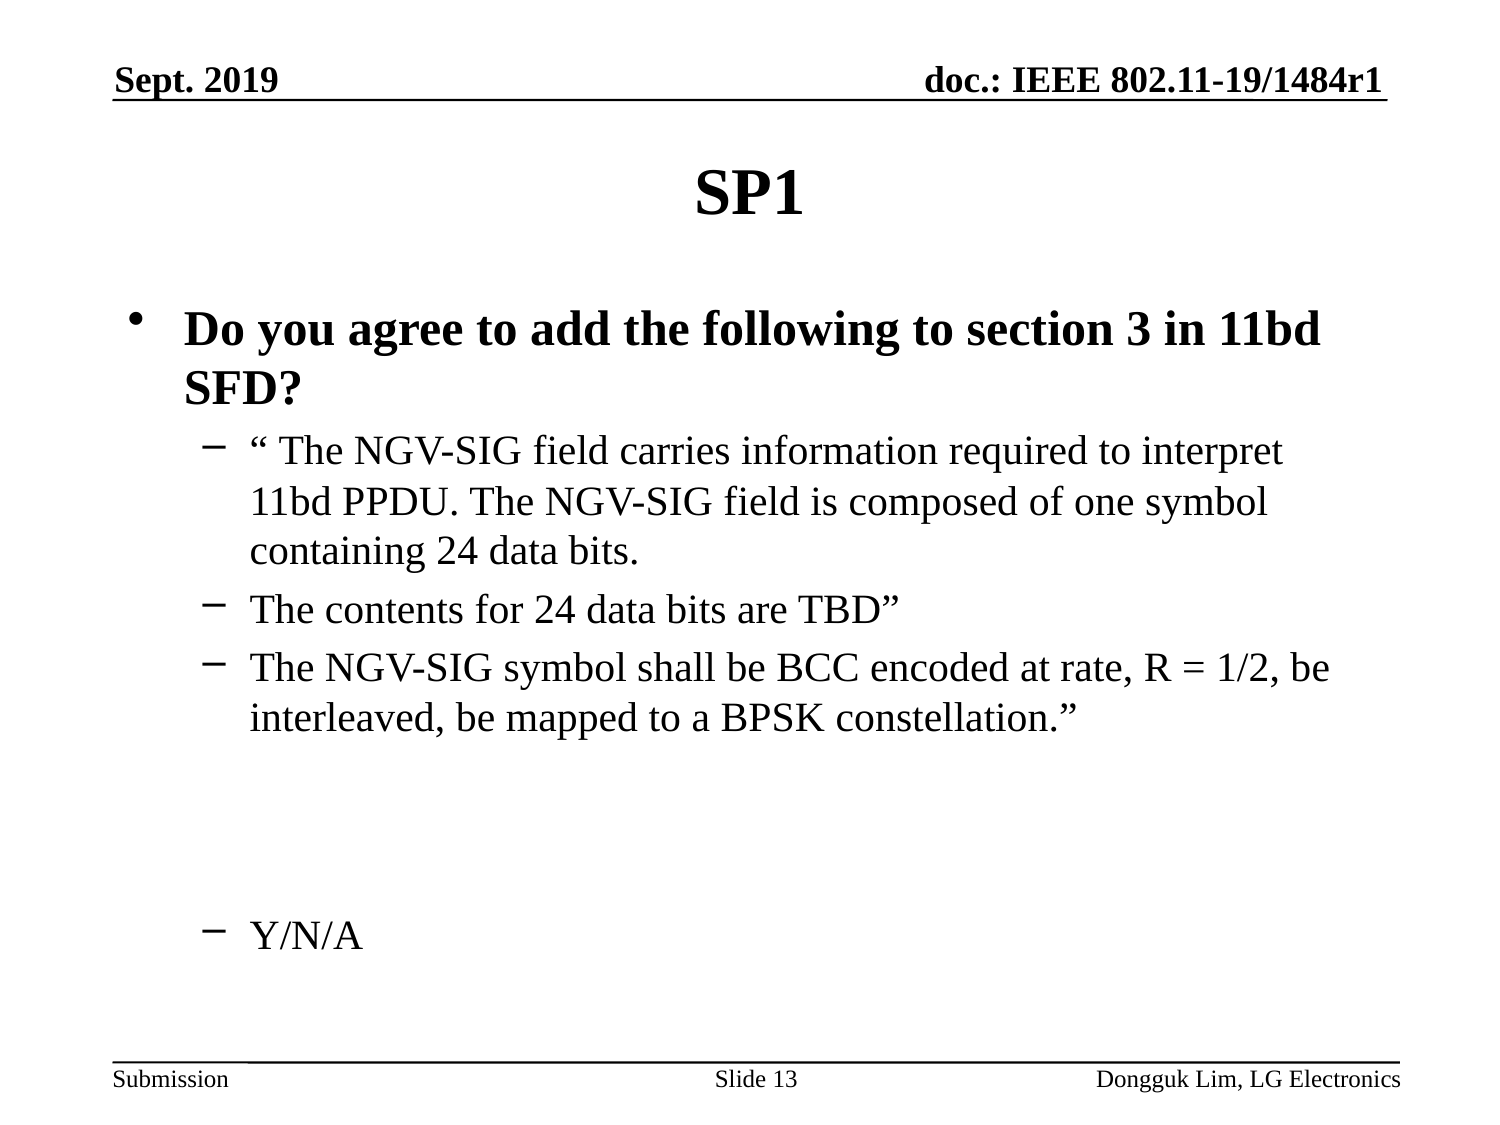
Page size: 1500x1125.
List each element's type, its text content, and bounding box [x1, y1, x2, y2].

list Do you agree to add the following to section 3 in 11bd SFD? “ The NGV-SIG field carries information required to interpret 11bd PPDU. The NGV-SIG field is composed of one symbol containing 24 data bits. The contents for 24 data bits are TBD” The NGV-SIG symbol shall be BCC encoded at rate, R = 1/2, be interleaved, be mapped to a BPSK constellation.” Y/N/A [112, 287, 1388, 1000]
footer Dongguk Lim, LG Electronics [1092, 1061, 1402, 1093]
slide_number Slide 13 [712, 1061, 800, 1093]
title SP1 [112, 112, 1388, 263]
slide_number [114, 54, 281, 101]
